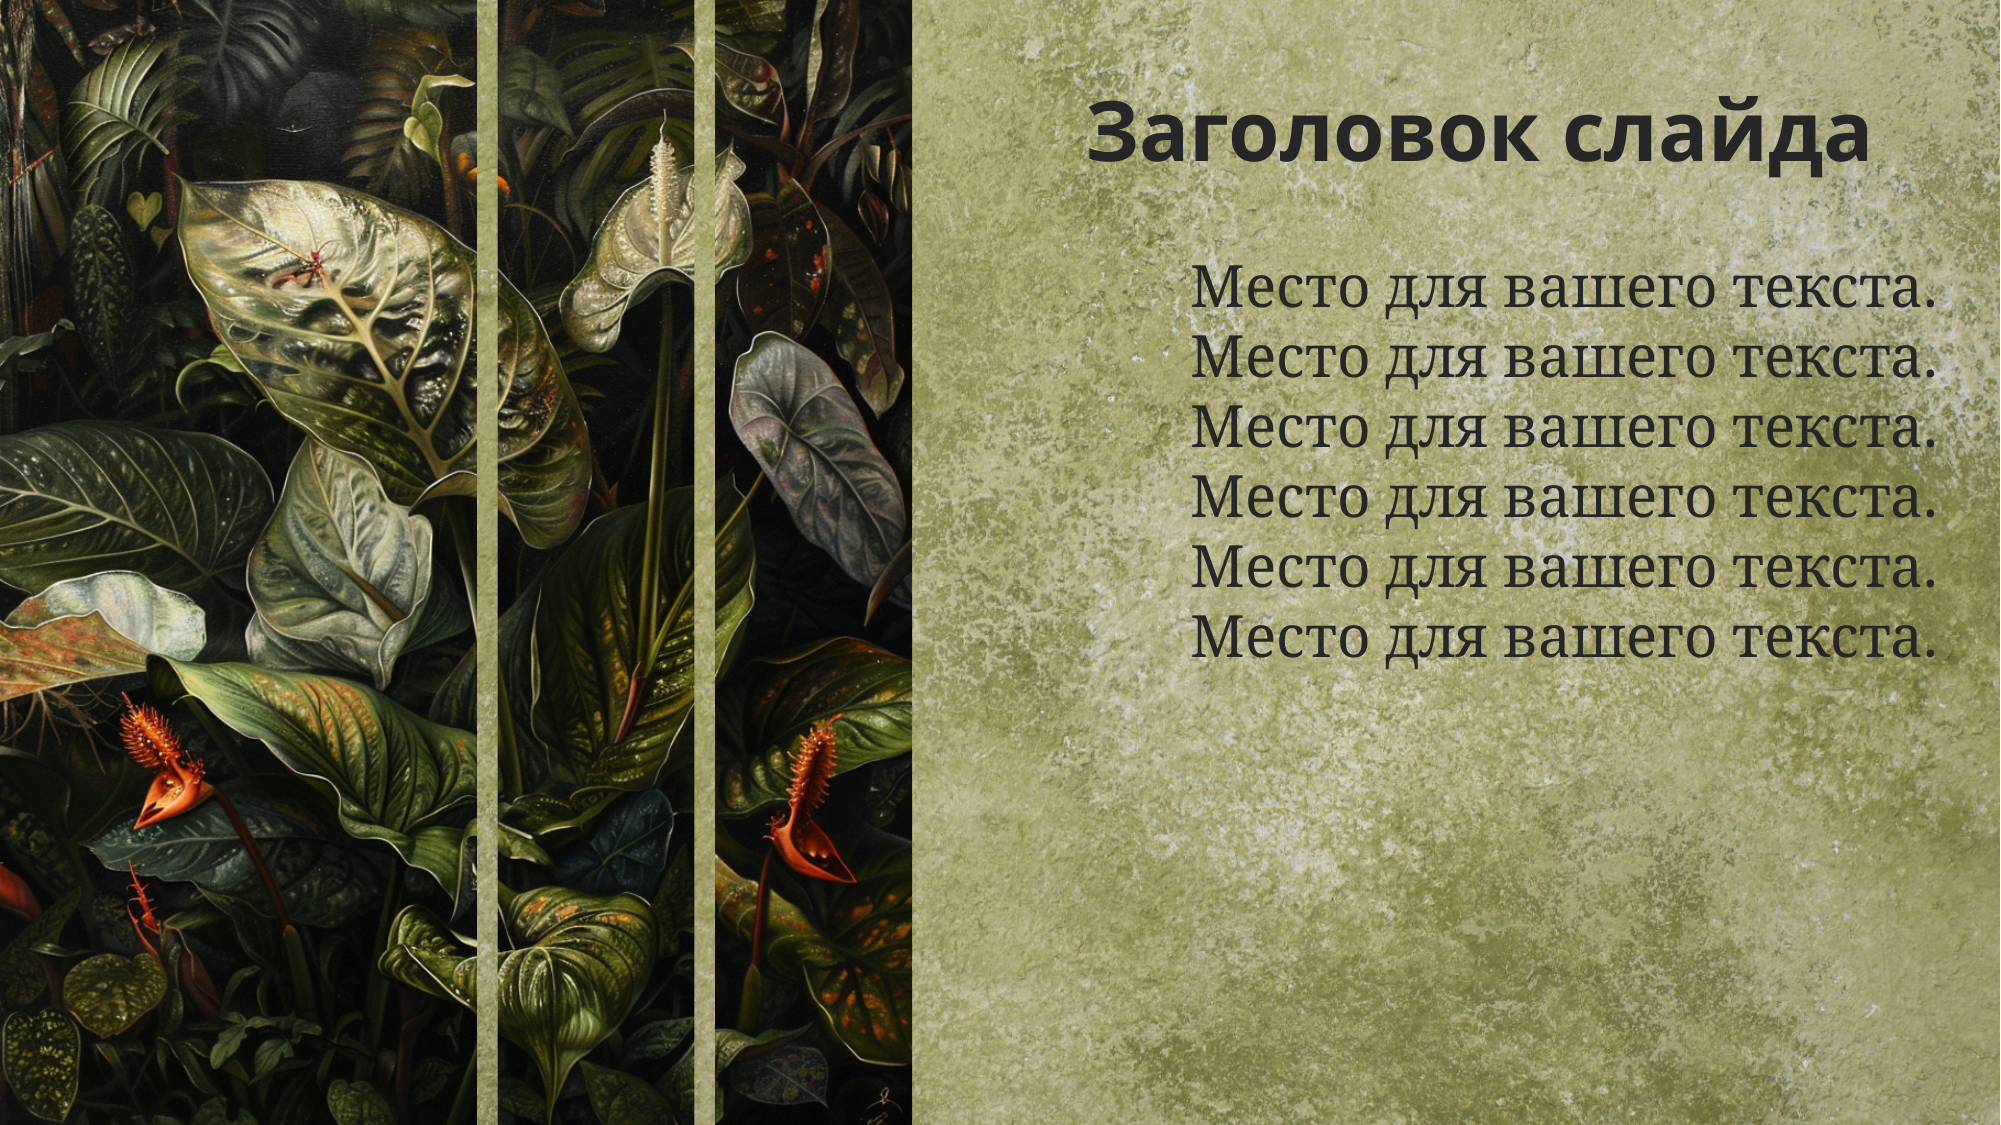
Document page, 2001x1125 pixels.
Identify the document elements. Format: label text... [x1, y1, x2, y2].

text_box Заголовок слайда [1070, 81, 1975, 300]
picture [0, 0, 913, 1125]
text_box Место для вашего текста. Место для вашего текста. Место для вашего текста. Место для вашего текста. Место для вашего текста. Место для вашего текста. [1019, 241, 1954, 747]
